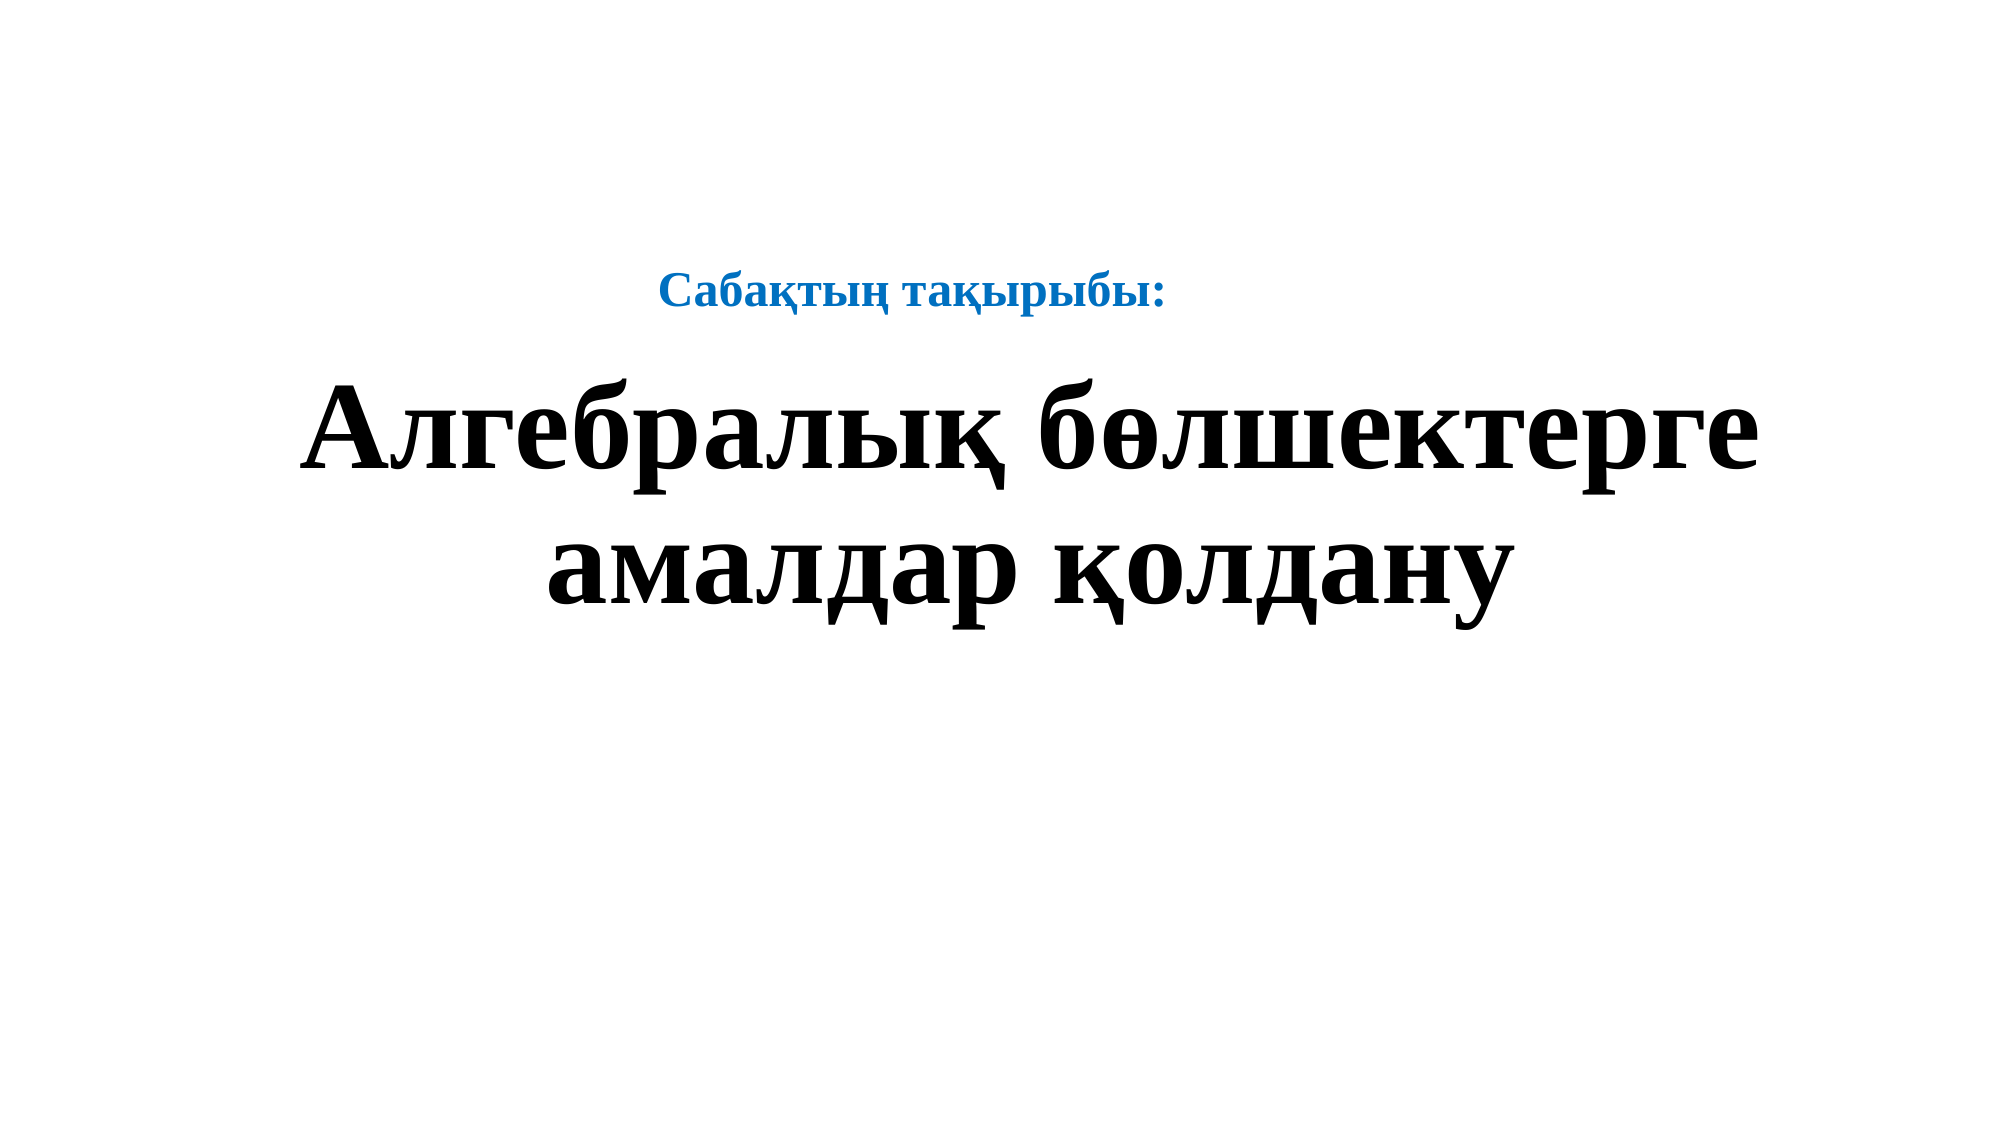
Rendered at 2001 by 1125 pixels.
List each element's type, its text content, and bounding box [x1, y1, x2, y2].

subtitle Сабақтың тақырыбы: [212, 255, 1613, 543]
title Алгебралық бөлшектерге амалдар қолдану [181, 397, 1881, 639]
